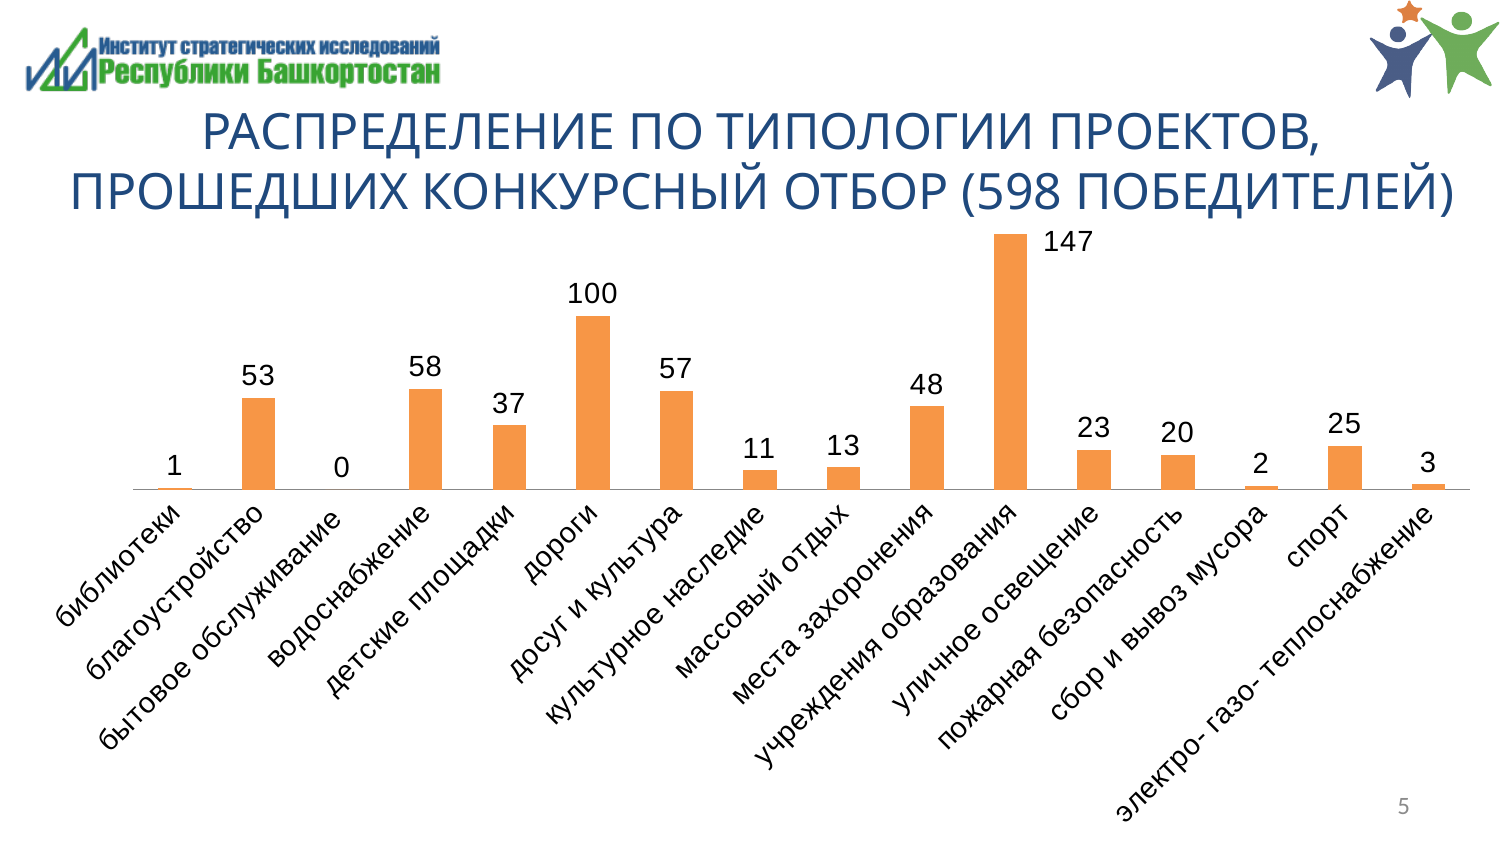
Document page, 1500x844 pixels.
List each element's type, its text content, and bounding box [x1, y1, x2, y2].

picture [1366, 0, 1500, 113]
chart [17, 198, 1500, 843]
picture [17, 19, 444, 103]
title РАСПРЕДЕЛЕНИЕ ПО ТИПОЛОГИИ ПРОЕКТОВ, ПРОШЕДШИХ КОНКУРСНЫЙ ОТБОР (598 ПОБЕДИТЕЛЕЙ) [12, 114, 1500, 203]
